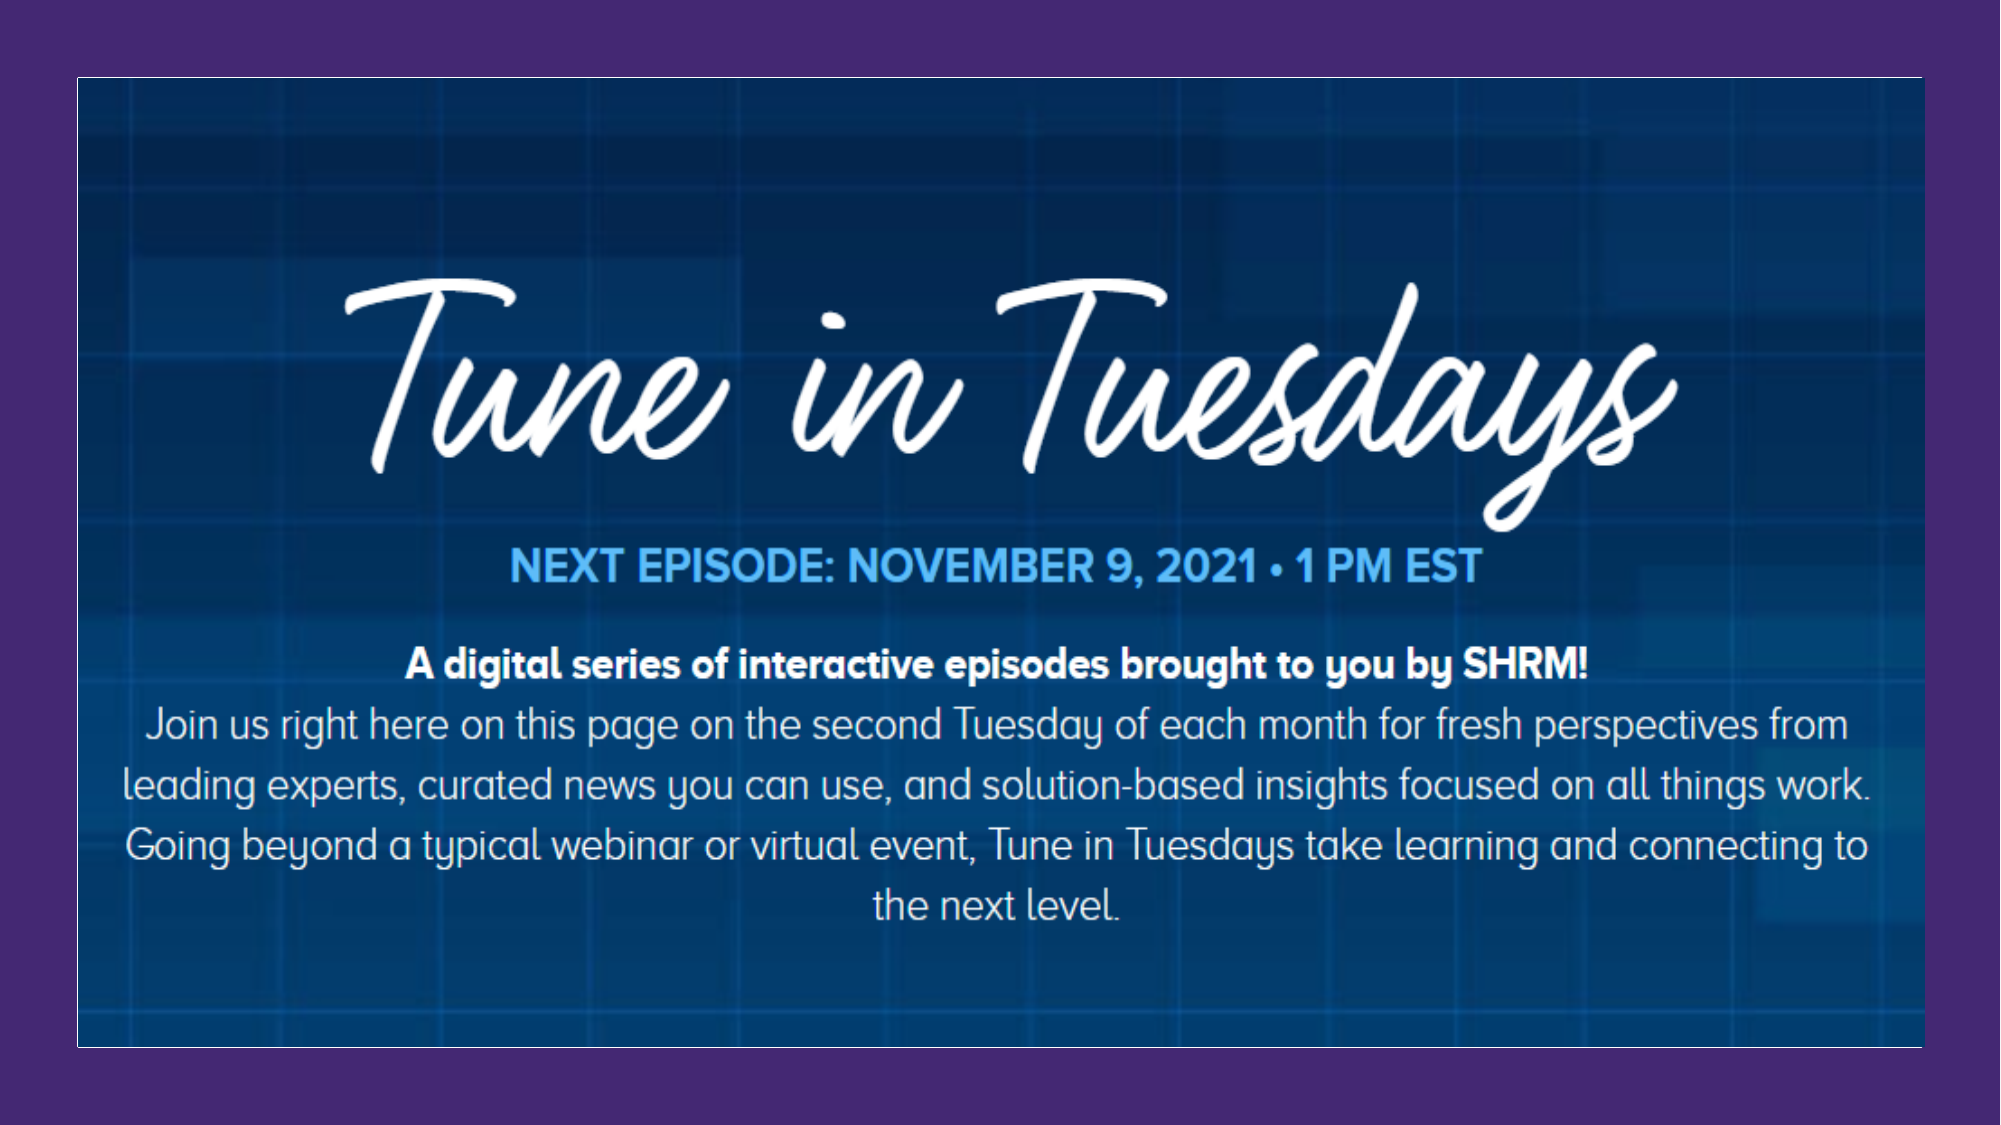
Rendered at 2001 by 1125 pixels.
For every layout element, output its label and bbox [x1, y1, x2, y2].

text_box [0, 0, 2000, 1125]
picture [77, 78, 1925, 1047]
